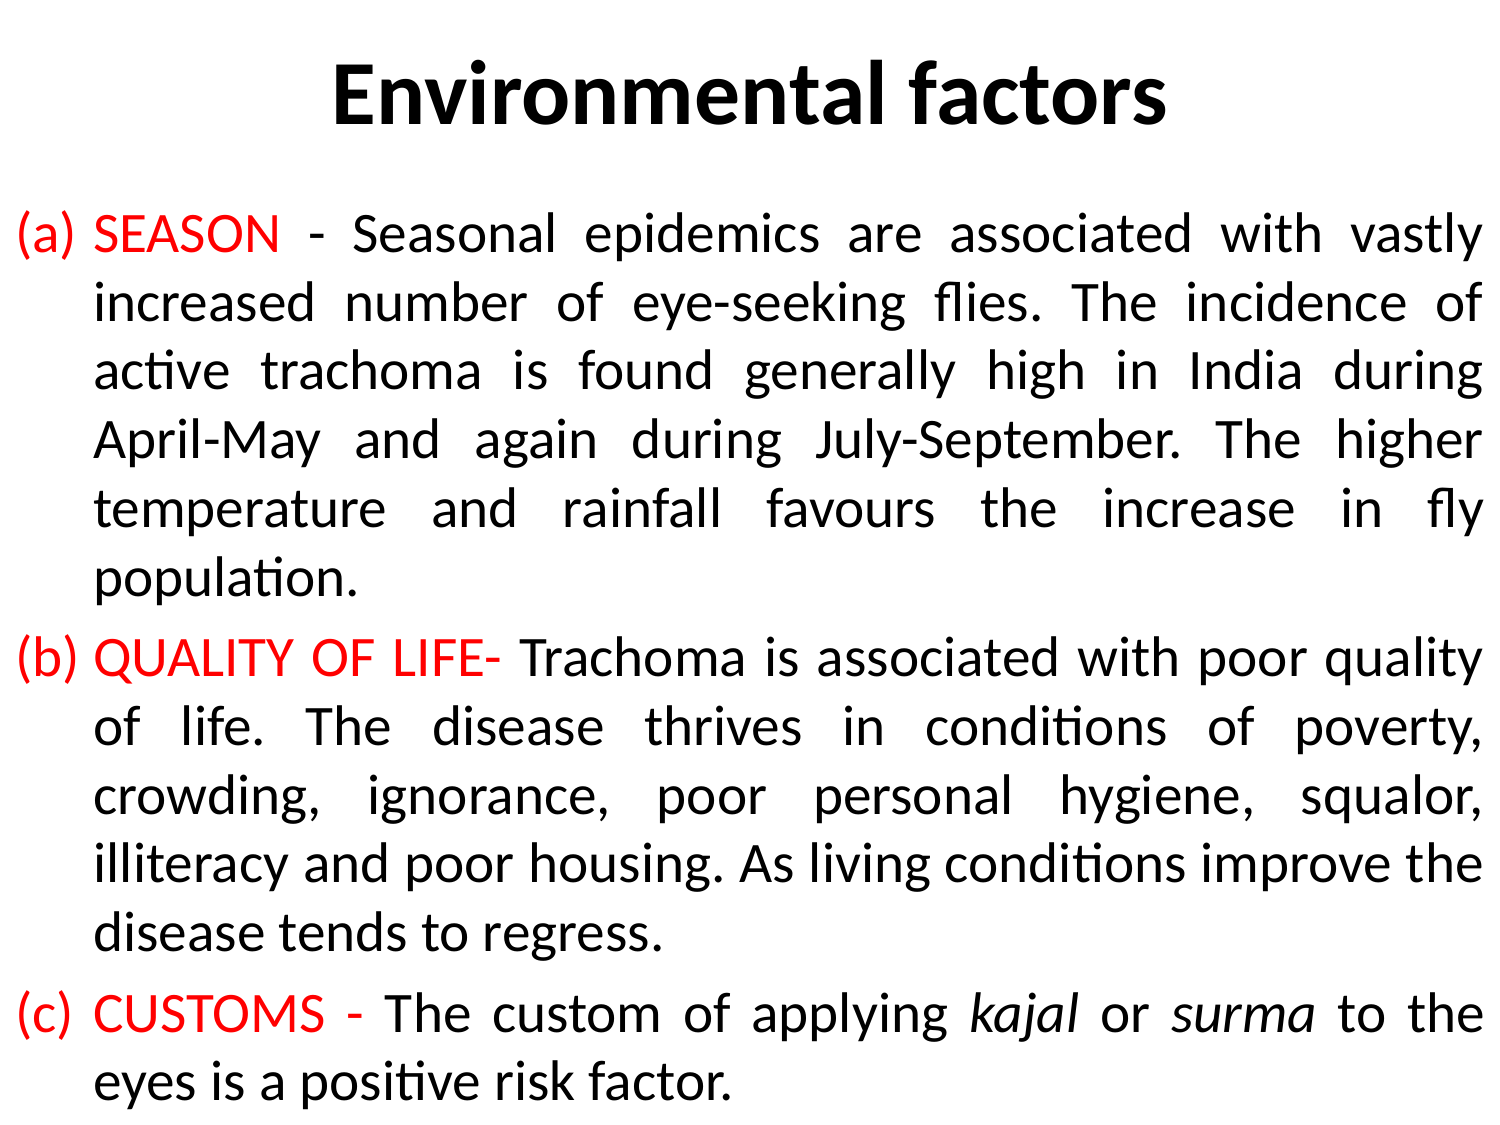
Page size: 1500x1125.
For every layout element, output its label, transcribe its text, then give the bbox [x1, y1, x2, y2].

title Environmental factors [0, 0, 1500, 175]
list SEASON - Seasonal epidemics are associated with vastly increased number of eye-seeking flies. The incidence of active trachoma is found generally high in India during April-May and again during July-September. The higher temperature and rainfall favours the increase in fly population. QUALITY OF LIFE- Trachoma is associated with poor quality of life. The disease thrives in conditions of poverty, crowding, ignorance, poor personal hygiene, squalor, illiteracy and poor housing. As living conditions improve the disease tends to regress. CUSTOMS - The custom of applying kajal or surma to the eyes is a positive risk factor. [0, 187, 1500, 1125]
